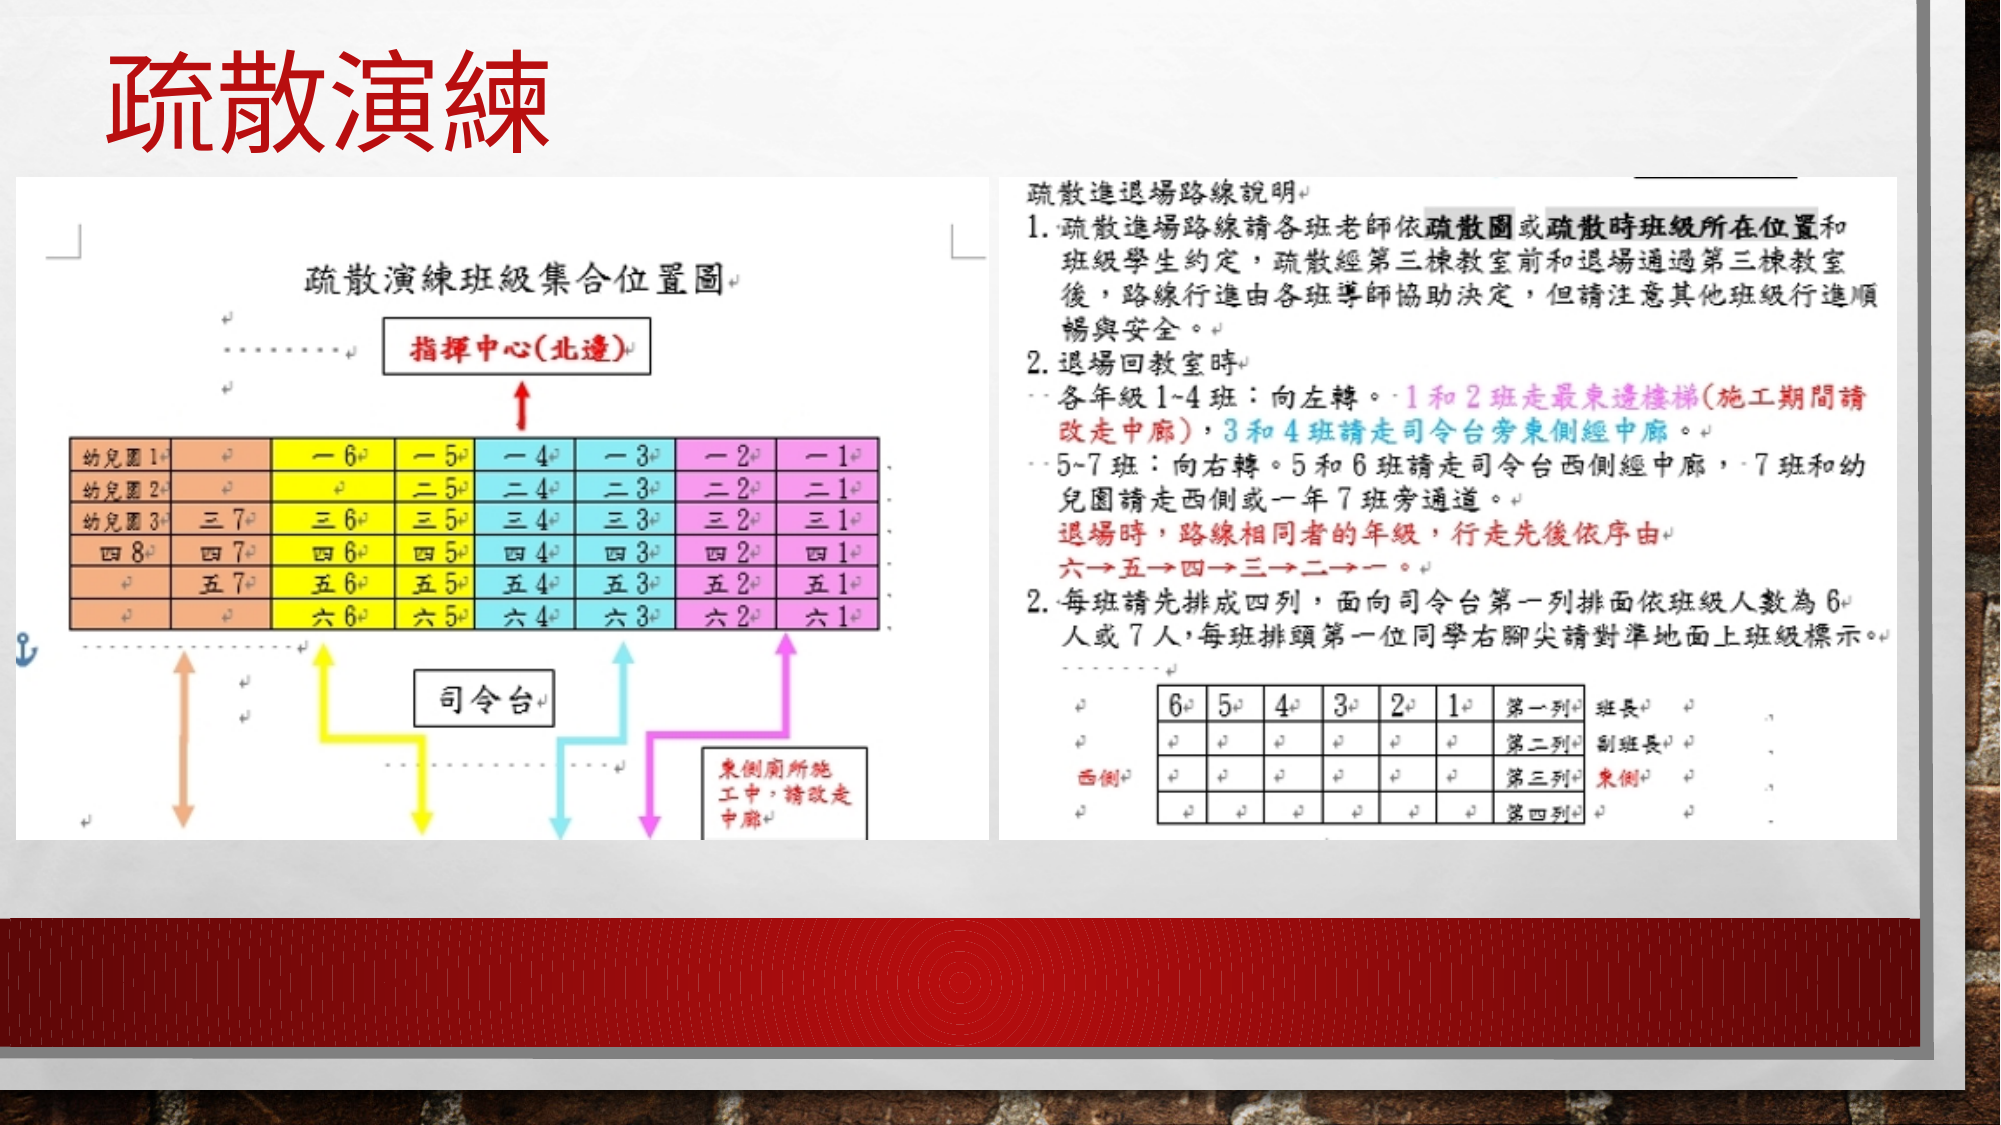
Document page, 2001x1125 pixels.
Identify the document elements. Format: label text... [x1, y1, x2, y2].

picture [0, 0, 2000, 1125]
title 疏散演練 [88, 13, 1795, 203]
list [999, 177, 1897, 841]
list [16, 177, 990, 841]
